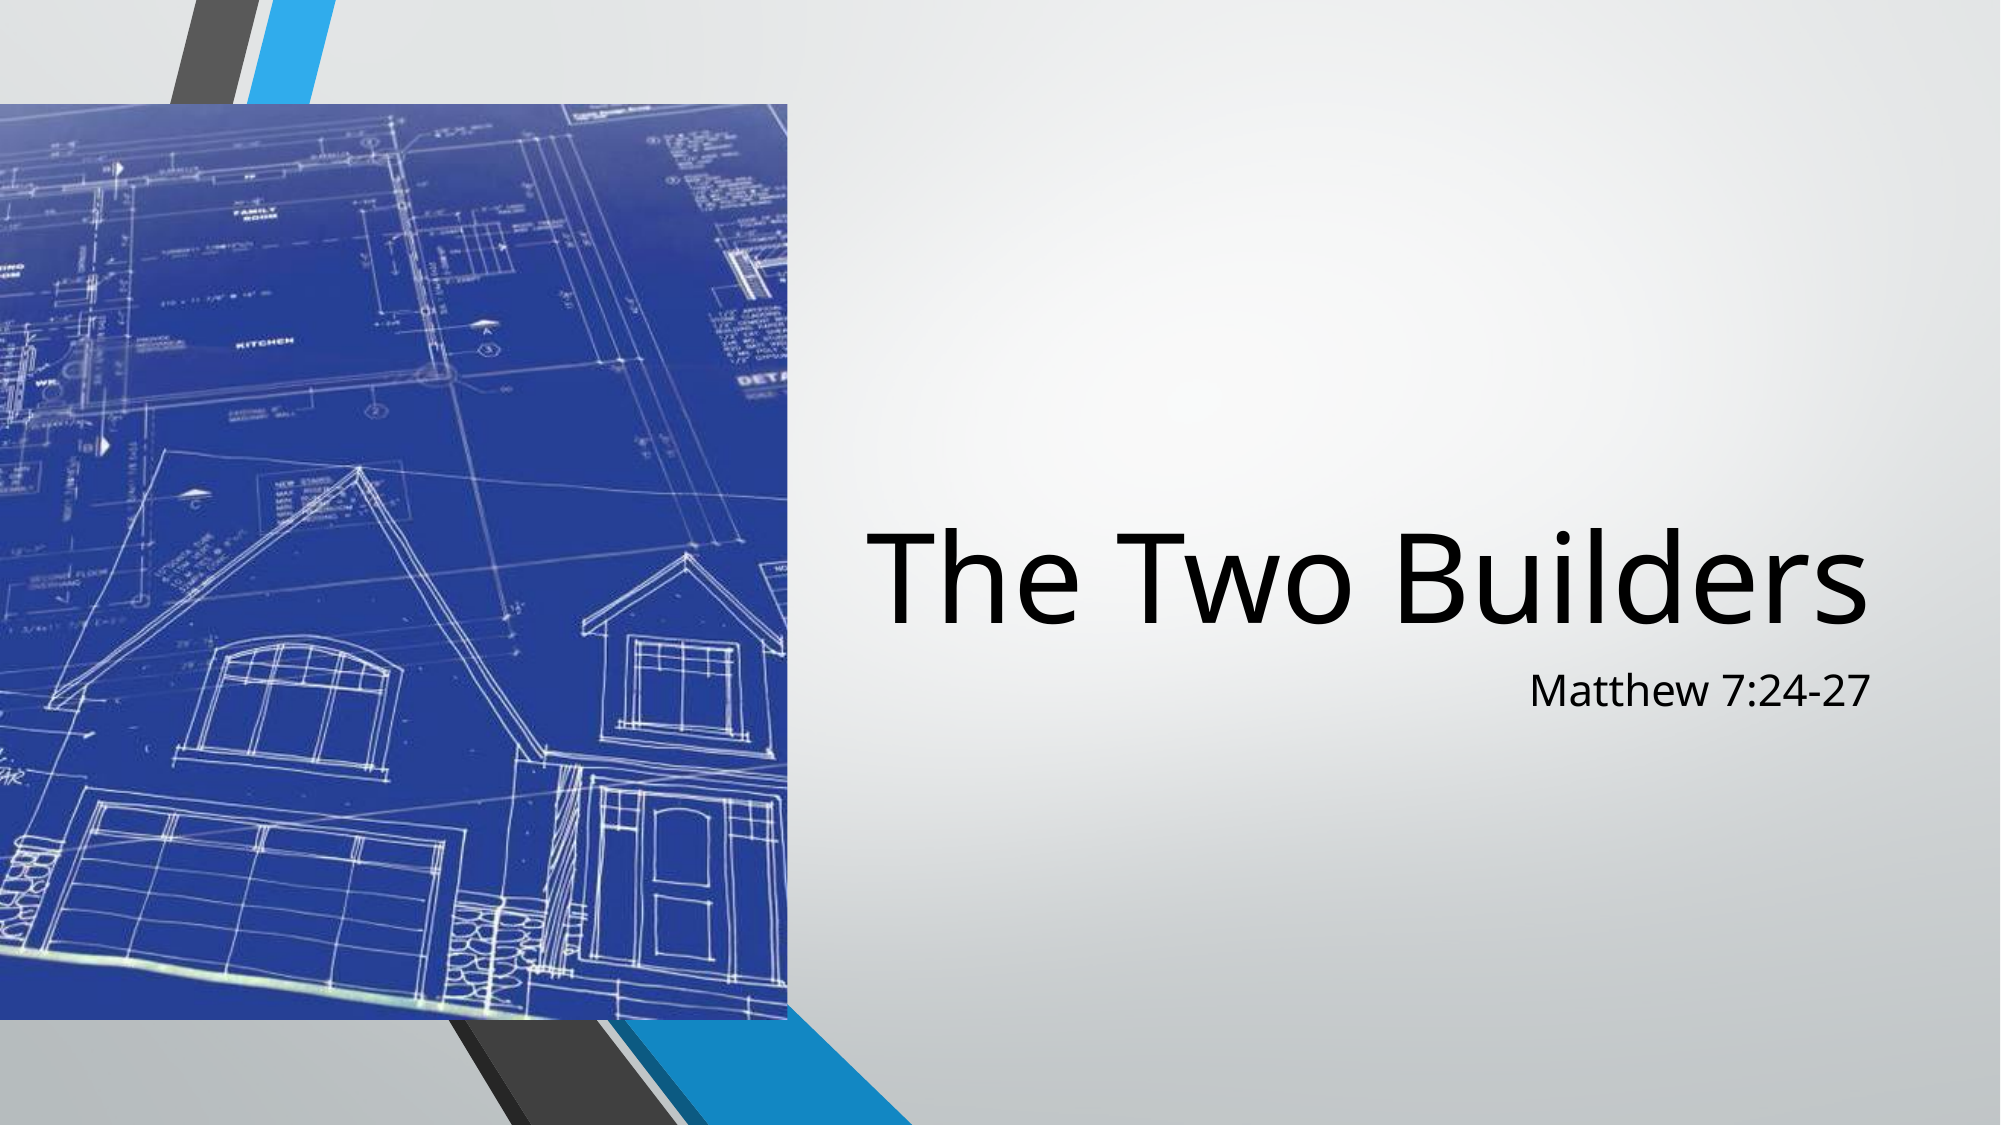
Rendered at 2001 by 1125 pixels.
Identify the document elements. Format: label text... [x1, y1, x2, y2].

subtitle Matthew 7:24-27 [788, 655, 1887, 884]
title The Two Builders [788, 226, 1887, 655]
picture [0, 103, 788, 1020]
